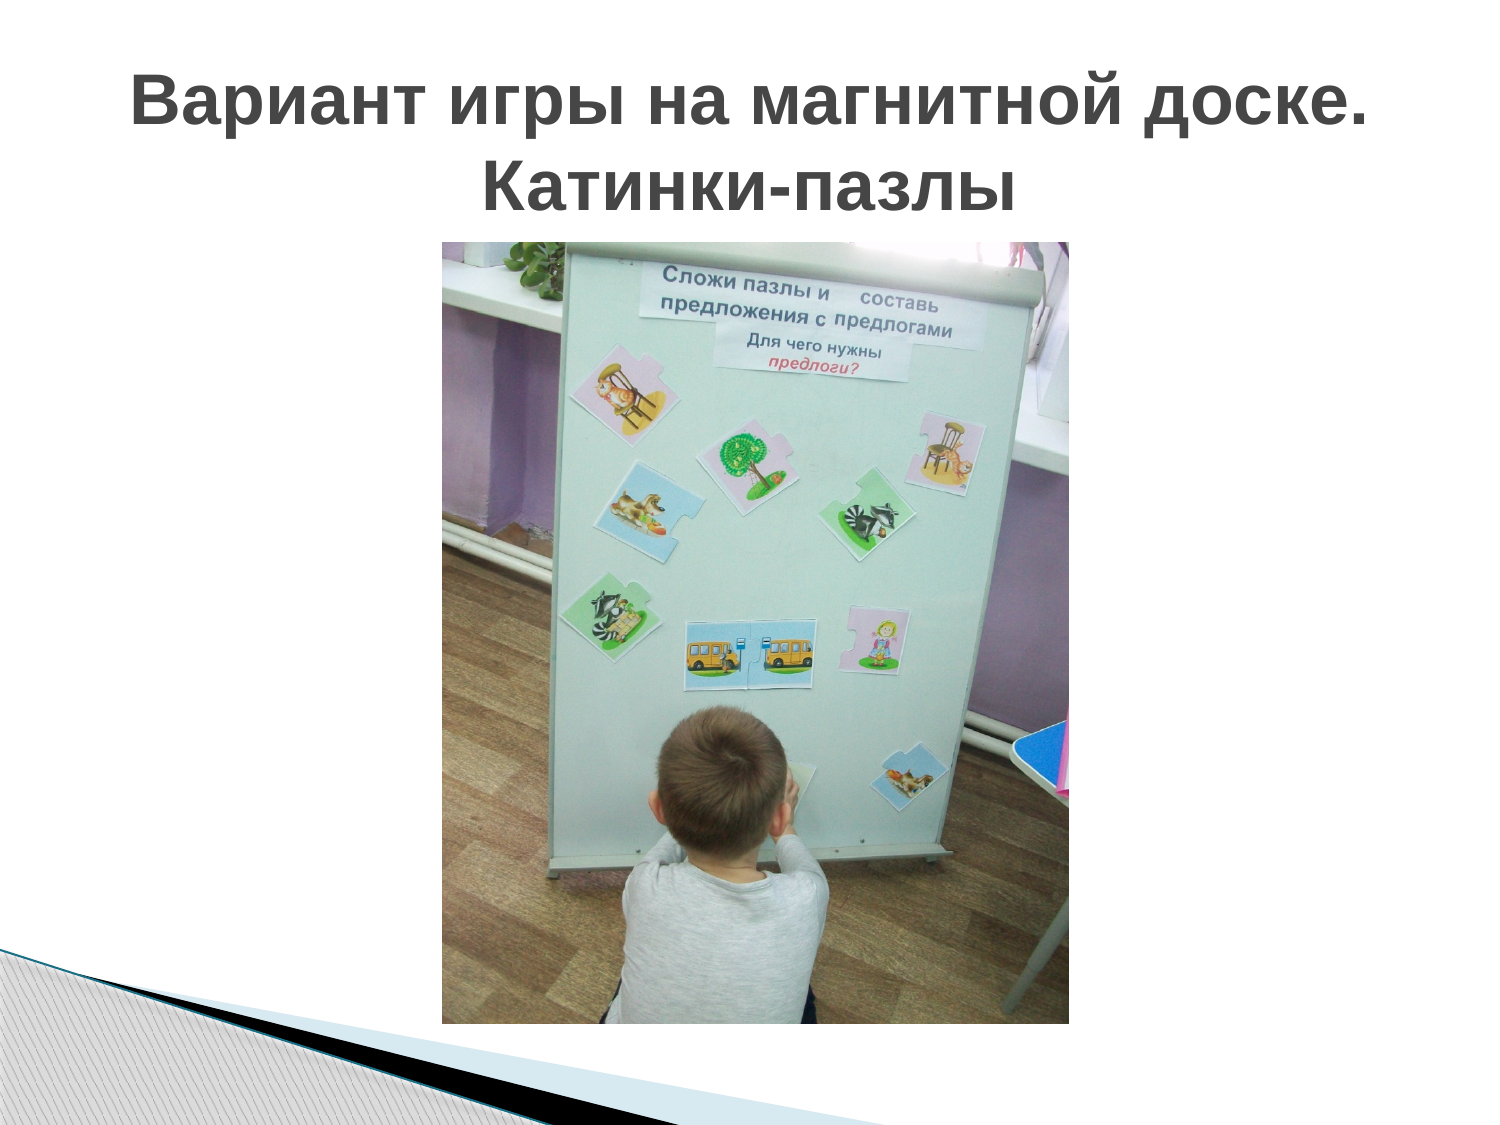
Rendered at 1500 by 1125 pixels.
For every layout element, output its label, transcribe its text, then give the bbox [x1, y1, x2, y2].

title Вариант игры на магнитной доске. Катинки-пазлы [75, 45, 1425, 233]
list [442, 242, 1070, 1024]
